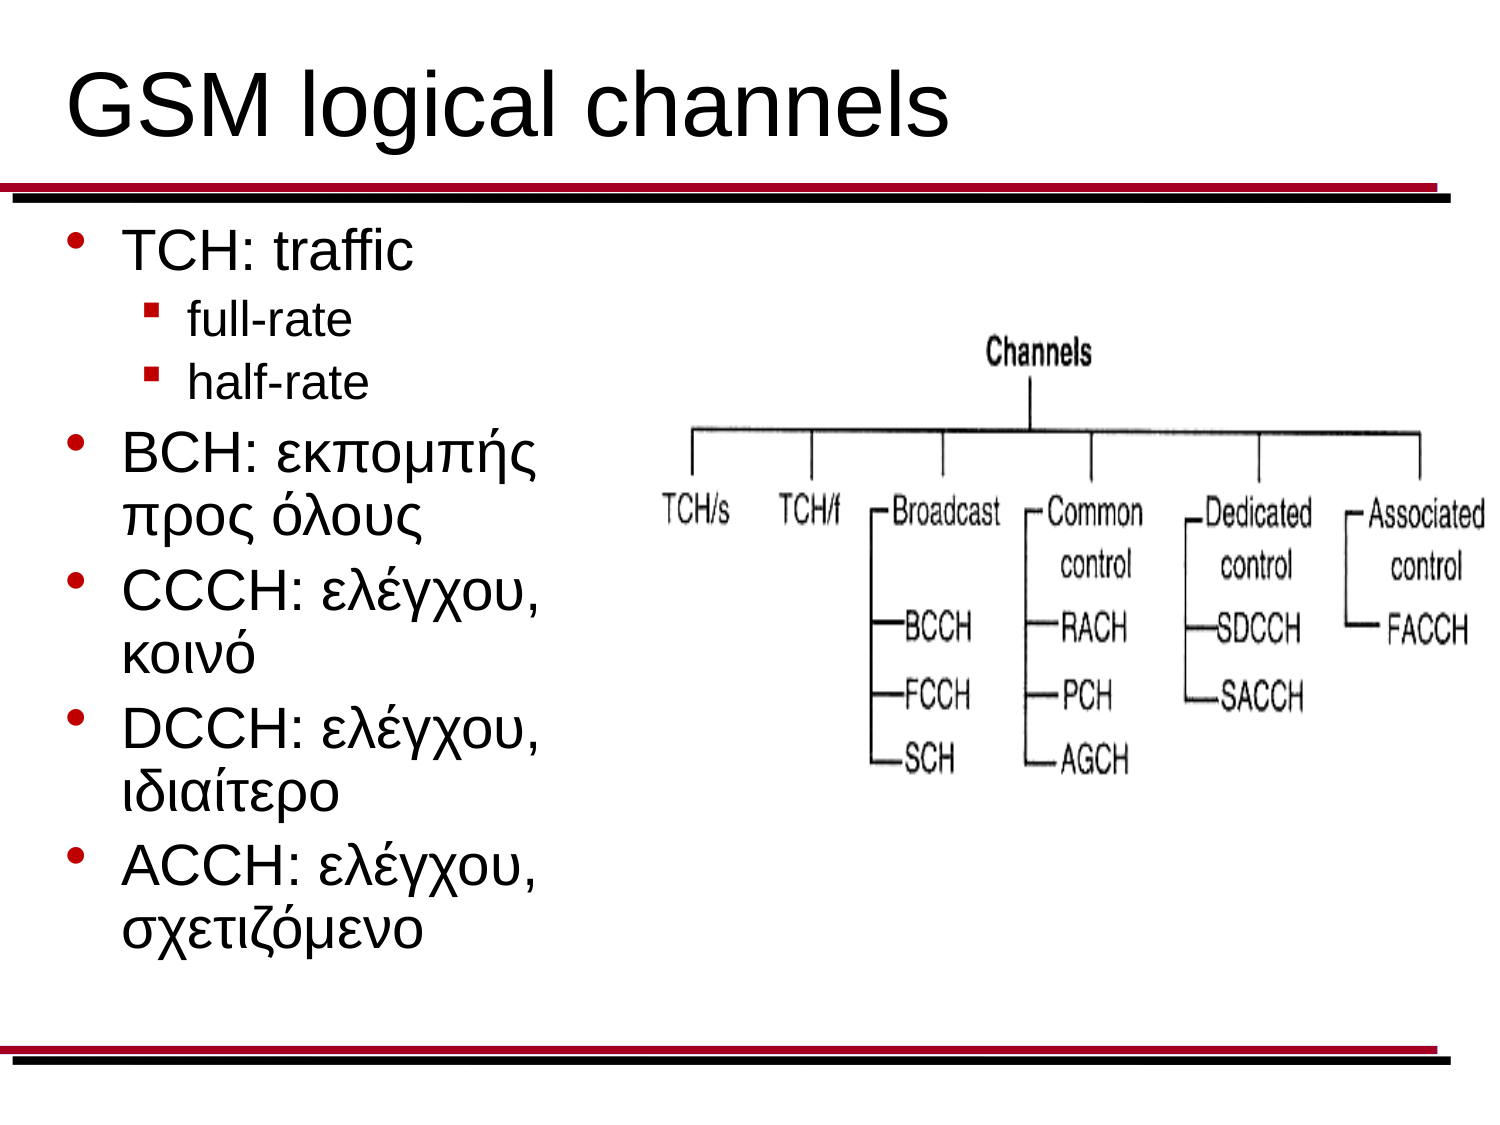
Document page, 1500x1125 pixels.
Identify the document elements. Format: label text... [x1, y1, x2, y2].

list TCH: traffic full-rate half-rate BCH: εκπομπής προς όλους CCCH: ελέγχου, κοινό DCCH: ελέγχου, ιδιαίτερο ACCH: ελέγχου, σχετιζόμενο [50, 212, 700, 1025]
title GSM logical channels [50, 0, 1425, 200]
picture [649, 312, 1500, 817]
